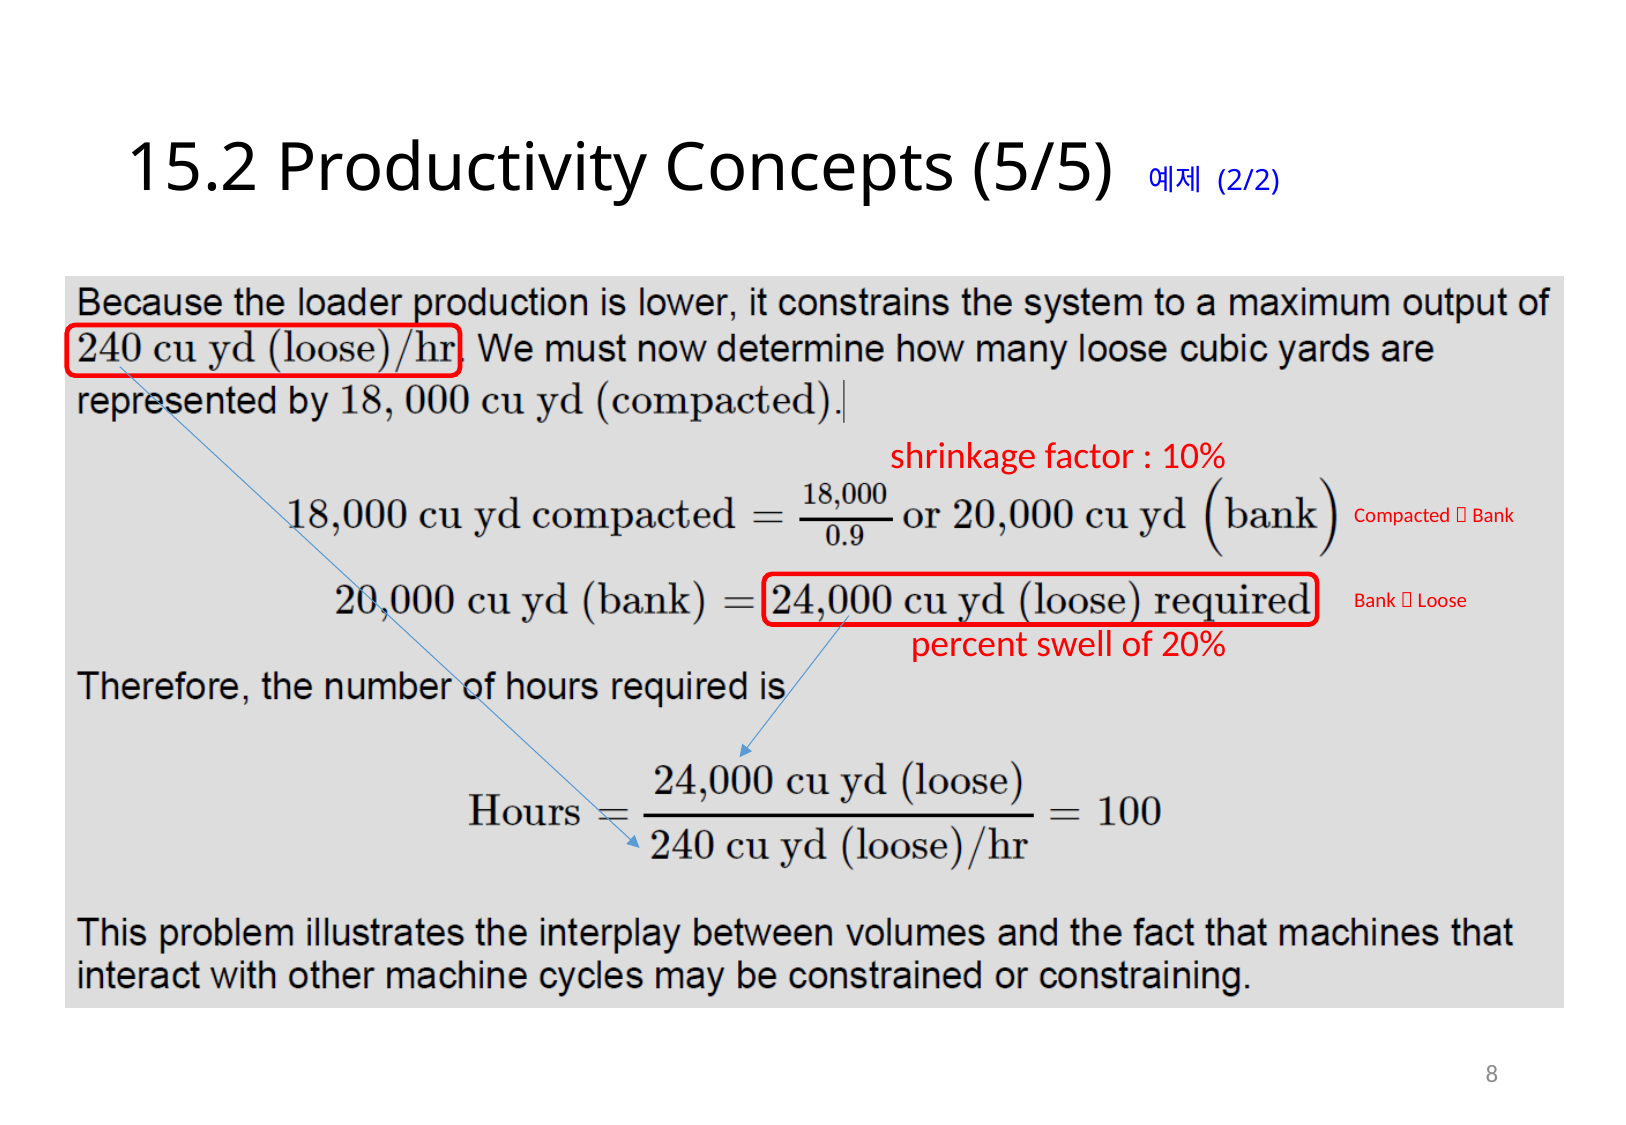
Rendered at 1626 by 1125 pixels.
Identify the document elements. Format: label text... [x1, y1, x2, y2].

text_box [119, 366, 640, 848]
title 15.2 Productivity Concepts (5/5) 예제 (2/2) [111, 59, 1514, 276]
picture [65, 276, 1564, 1008]
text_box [739, 615, 849, 758]
slide_number 7 [1147, 1042, 1514, 1103]
